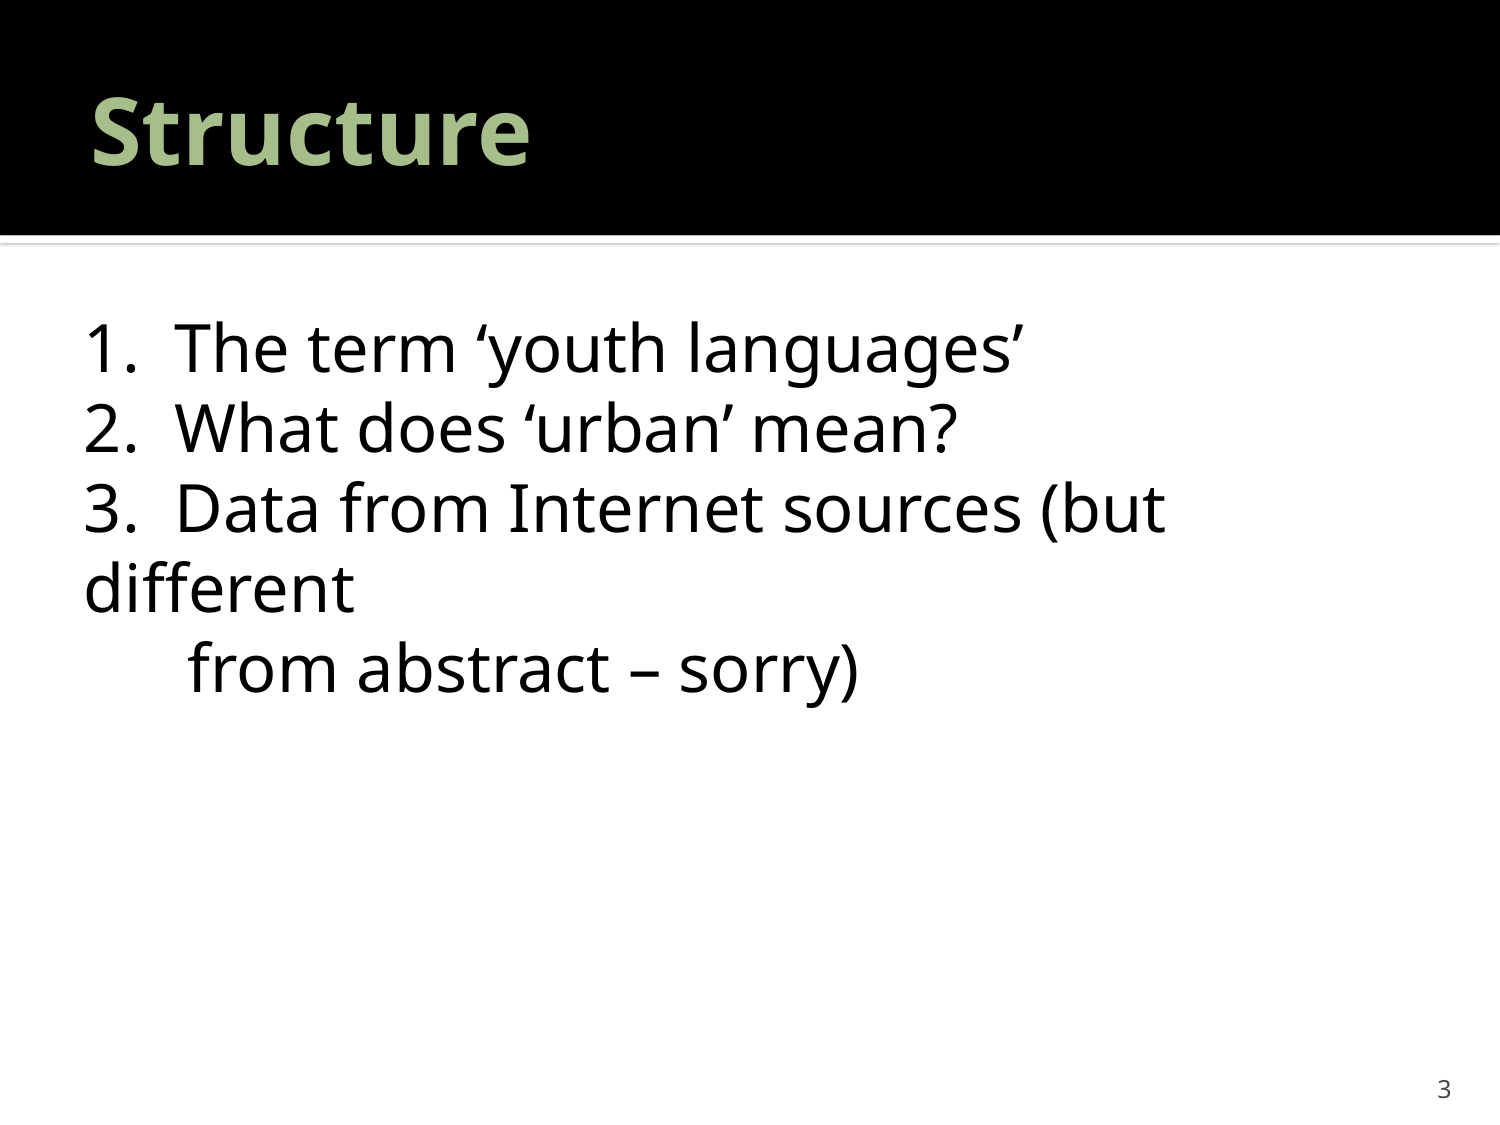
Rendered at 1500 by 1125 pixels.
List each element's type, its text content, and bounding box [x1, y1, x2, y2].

list 1. The term ‘youth languages’ 2. What does ‘urban’ mean? 3. Data from Internet sources (but different from abstract – sorry) [75, 291, 1425, 1050]
slide_number 3 [1345, 1062, 1467, 1108]
title Structure [75, 25, 1425, 231]
